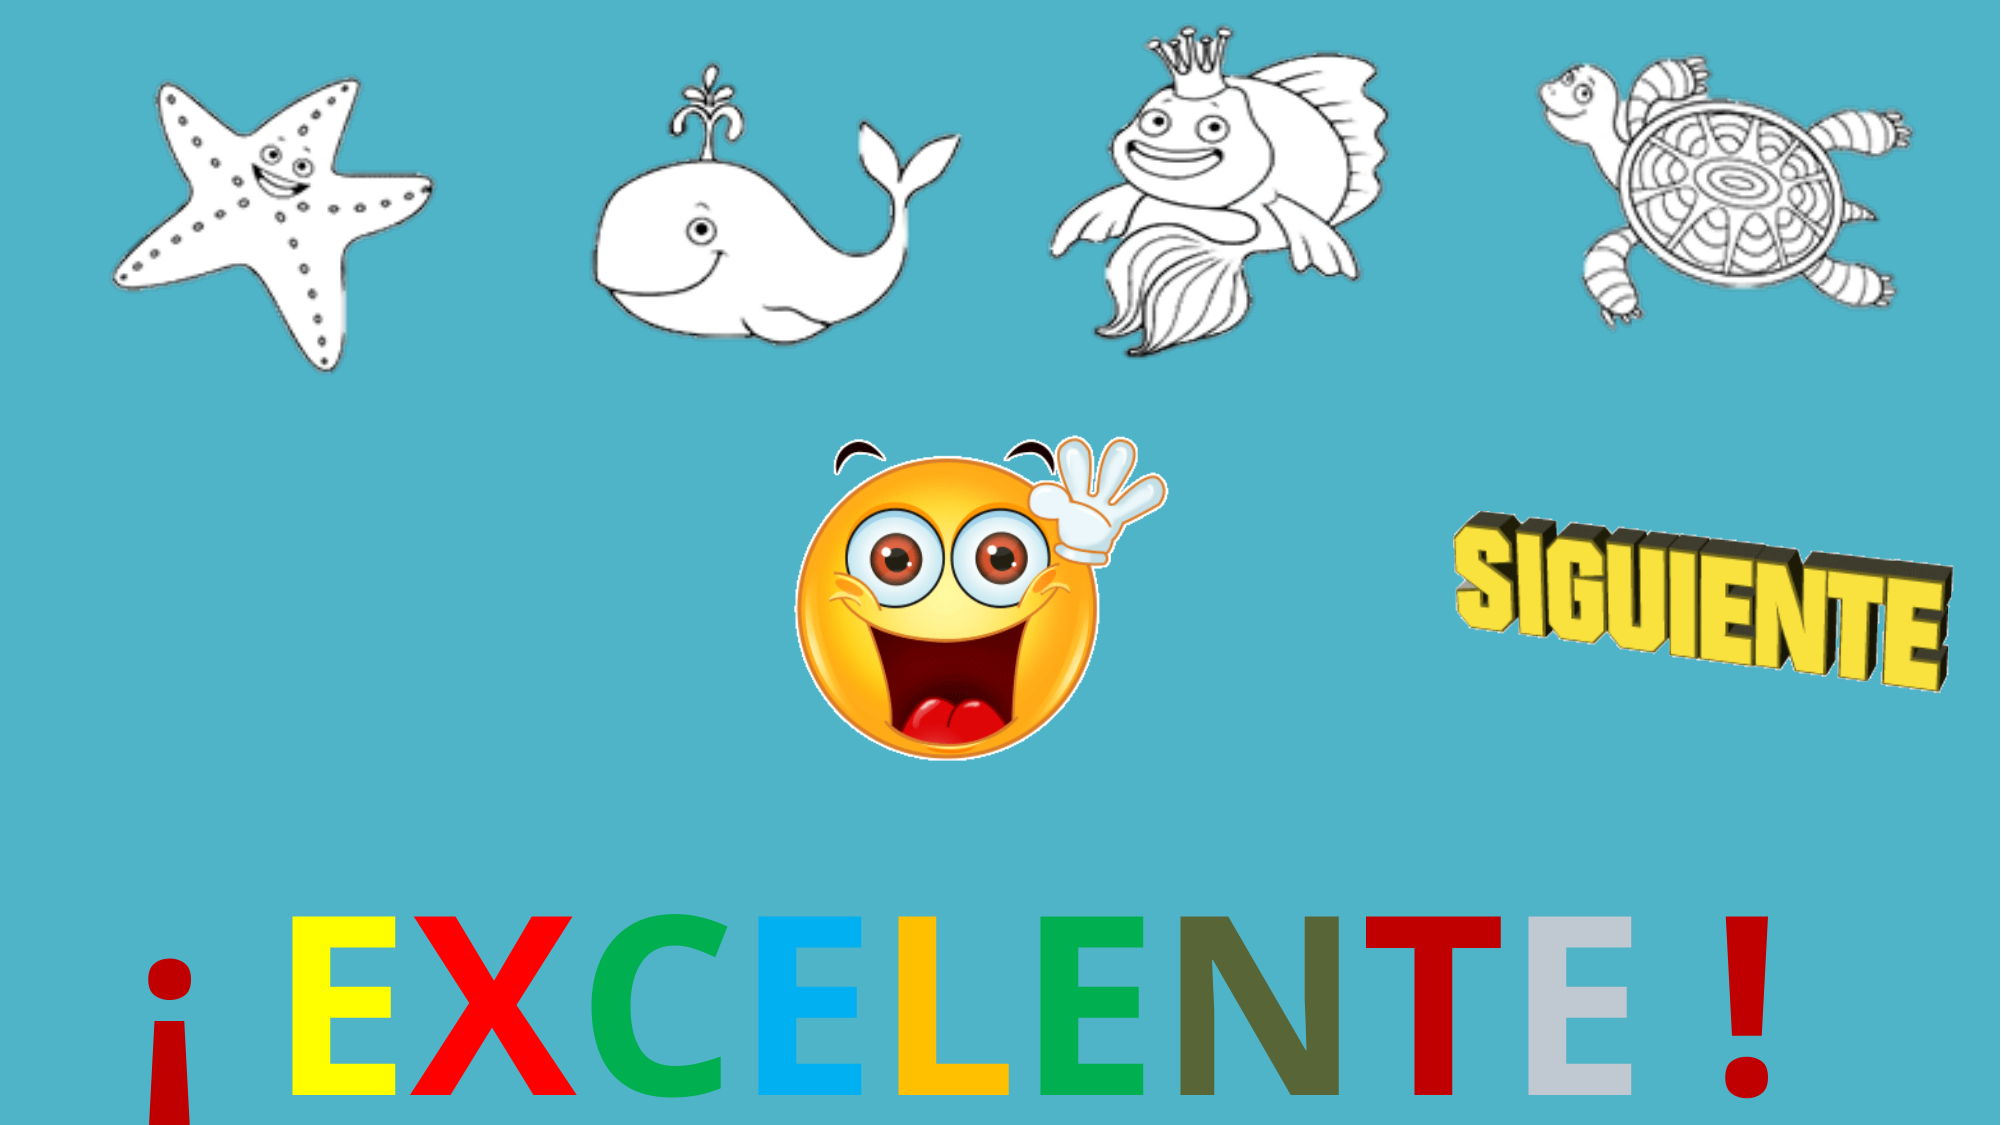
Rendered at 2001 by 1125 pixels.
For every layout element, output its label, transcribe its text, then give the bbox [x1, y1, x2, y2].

picture [1500, 27, 1955, 351]
text_box ¡ EXCELENTE ! [121, 838, 1796, 1125]
picture [1453, 511, 1955, 693]
picture [787, 387, 1171, 771]
picture [87, 50, 451, 388]
picture [568, 55, 980, 363]
picture [1034, 12, 1415, 366]
